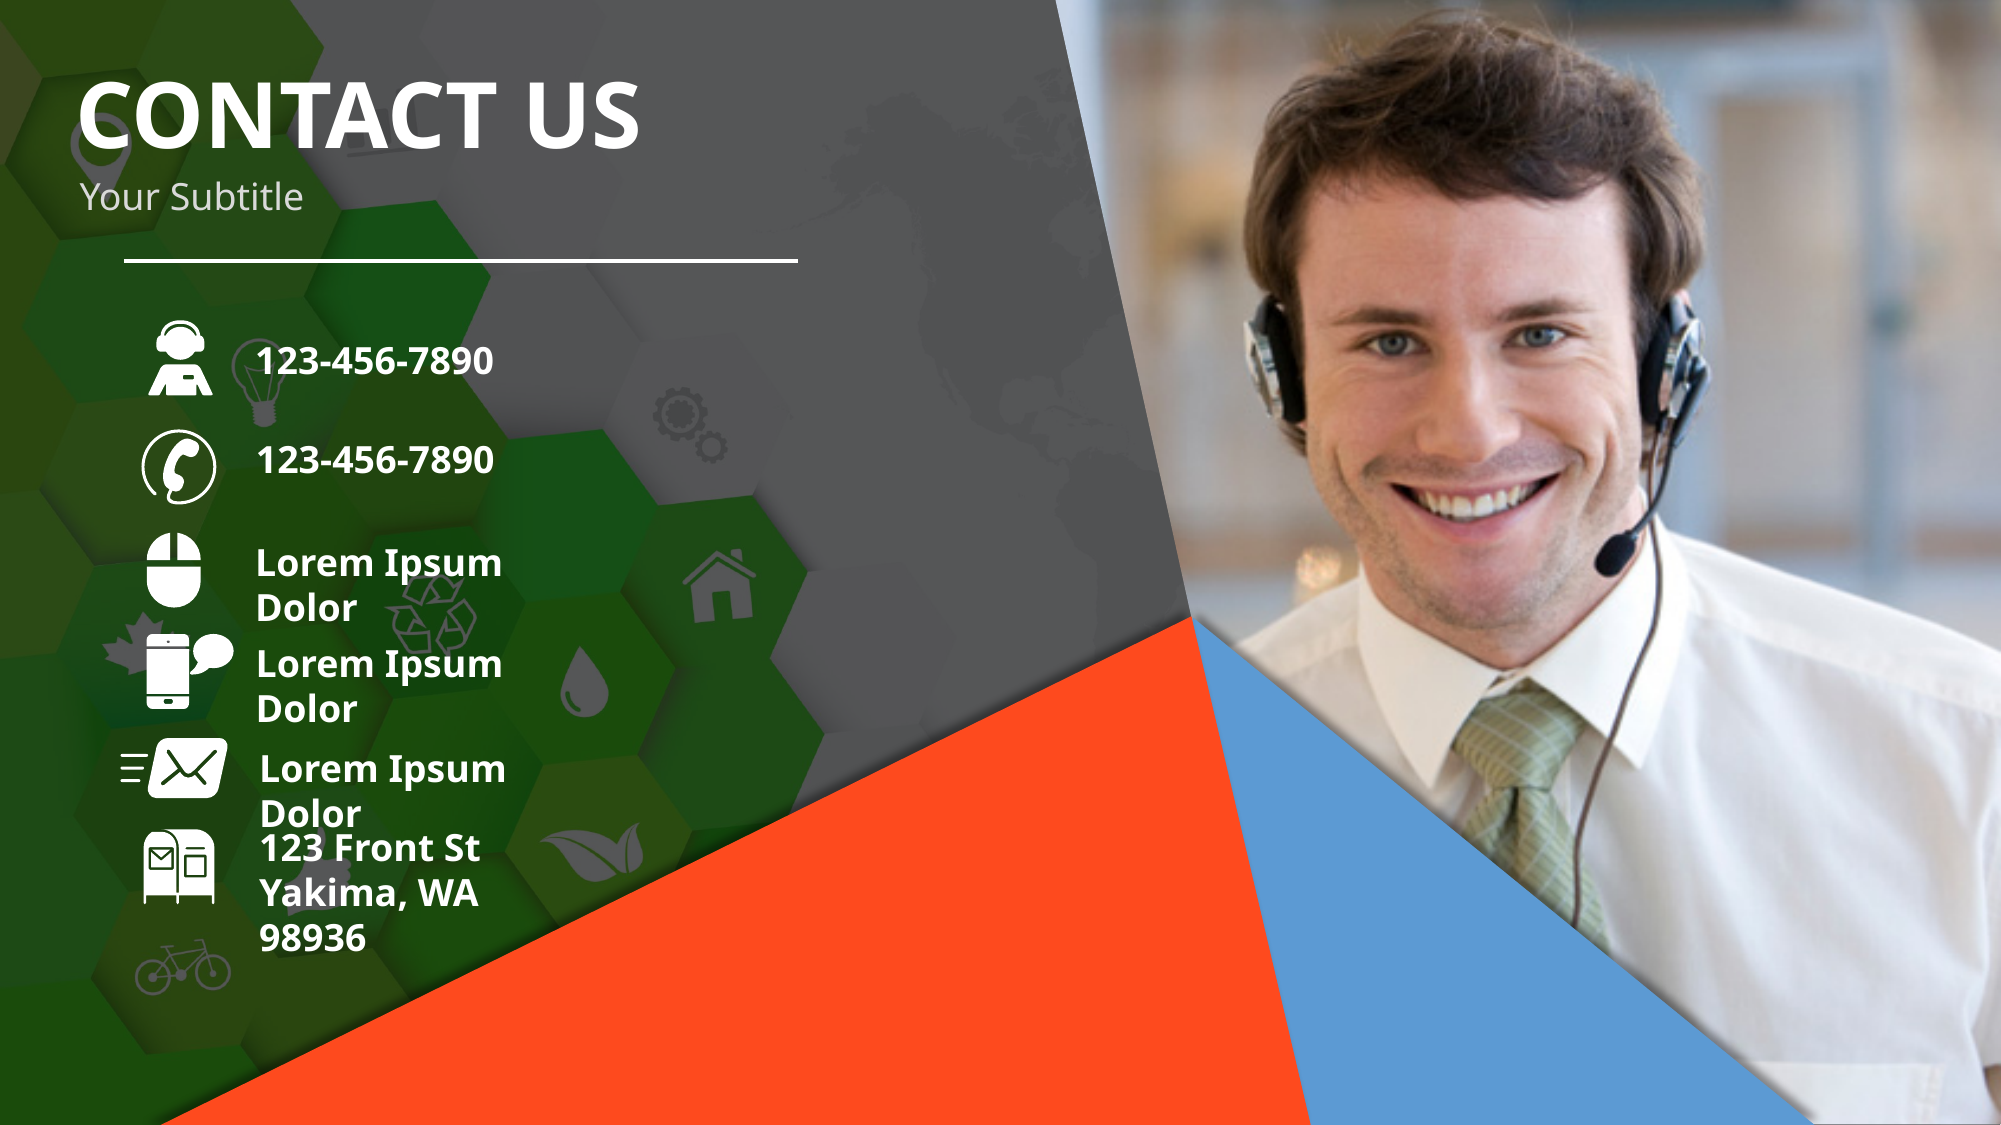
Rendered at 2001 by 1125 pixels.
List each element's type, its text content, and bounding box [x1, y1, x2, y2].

text_box 123-456-7890 [240, 329, 541, 390]
text_box [1195, 617, 1817, 1125]
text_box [120, 737, 228, 798]
text_box [141, 429, 217, 505]
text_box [146, 633, 234, 709]
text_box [148, 320, 213, 396]
text_box [177, 532, 201, 561]
text_box [158, 614, 1312, 1125]
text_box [143, 829, 215, 905]
text_box [146, 532, 171, 561]
text_box Lorem Ipsum Dolor [240, 531, 586, 632]
text_box Lorem Ipsum Dolor [244, 737, 590, 816]
text_box 123-456-7890 [241, 428, 541, 489]
text_box [146, 566, 201, 608]
text_box [1054, 0, 2000, 1125]
text_box 123 Front St Yakima, WA 98936 [244, 816, 590, 967]
text_box Lorem Ipsum Dolor [240, 632, 586, 738]
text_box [60, 49, 1020, 227]
